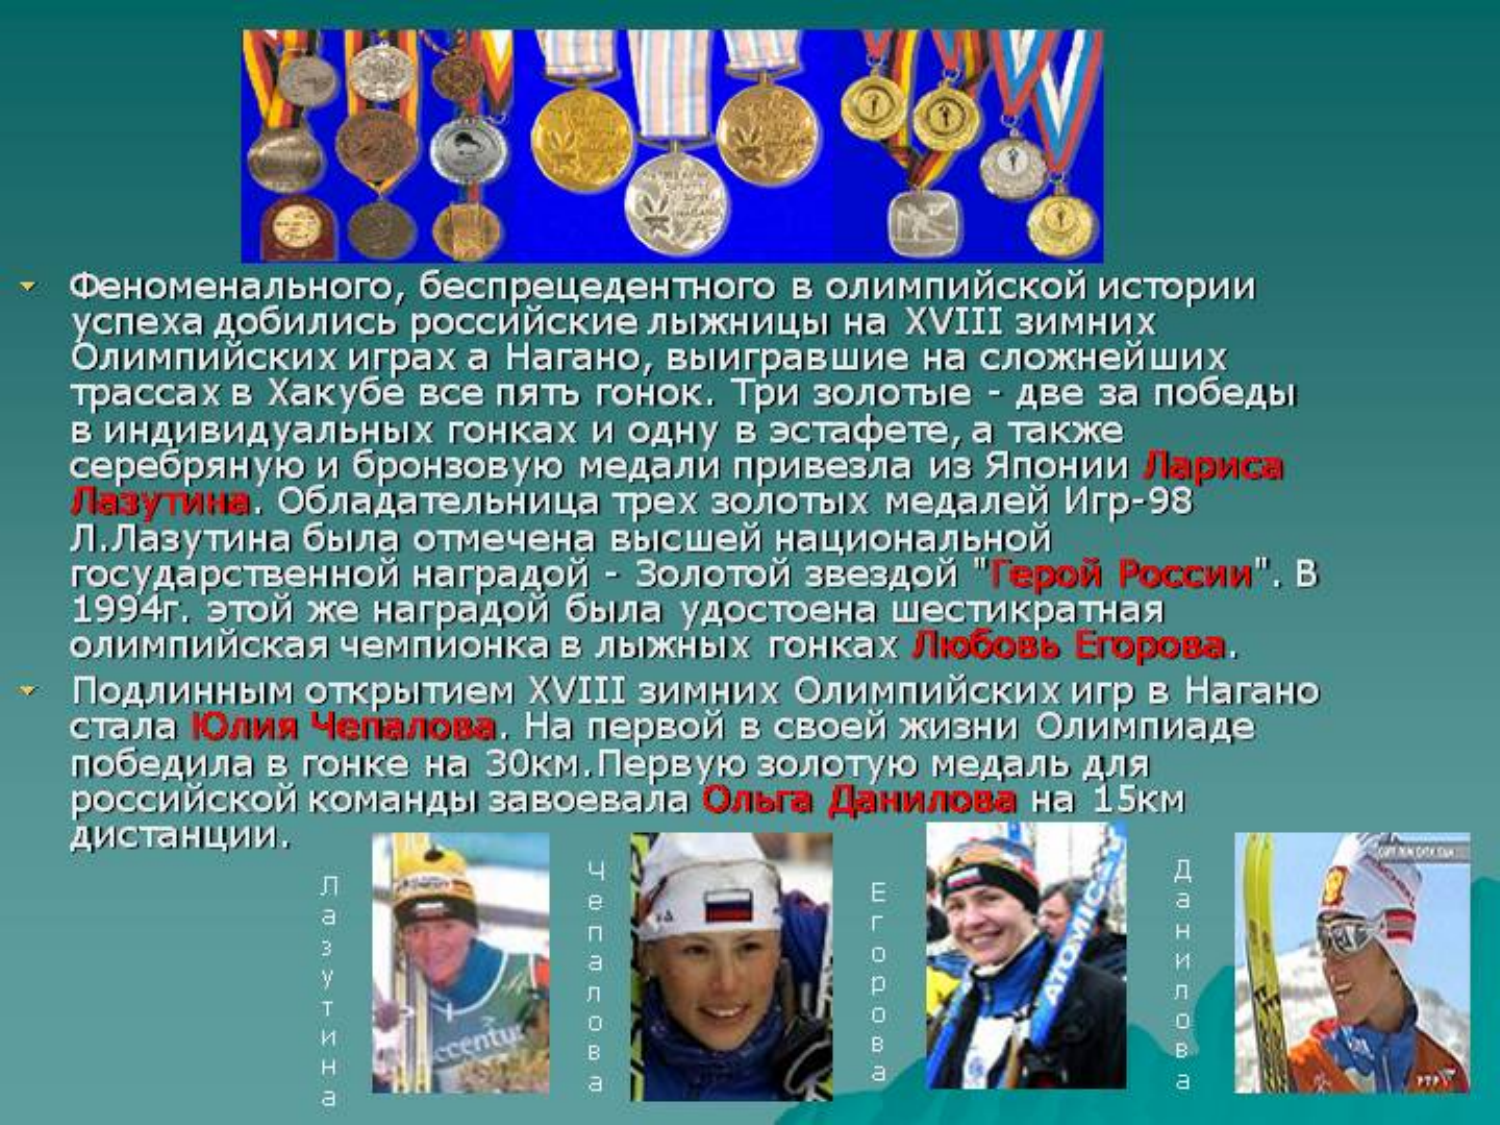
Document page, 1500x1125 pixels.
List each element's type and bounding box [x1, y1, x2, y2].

list [0, 0, 1500, 1125]
